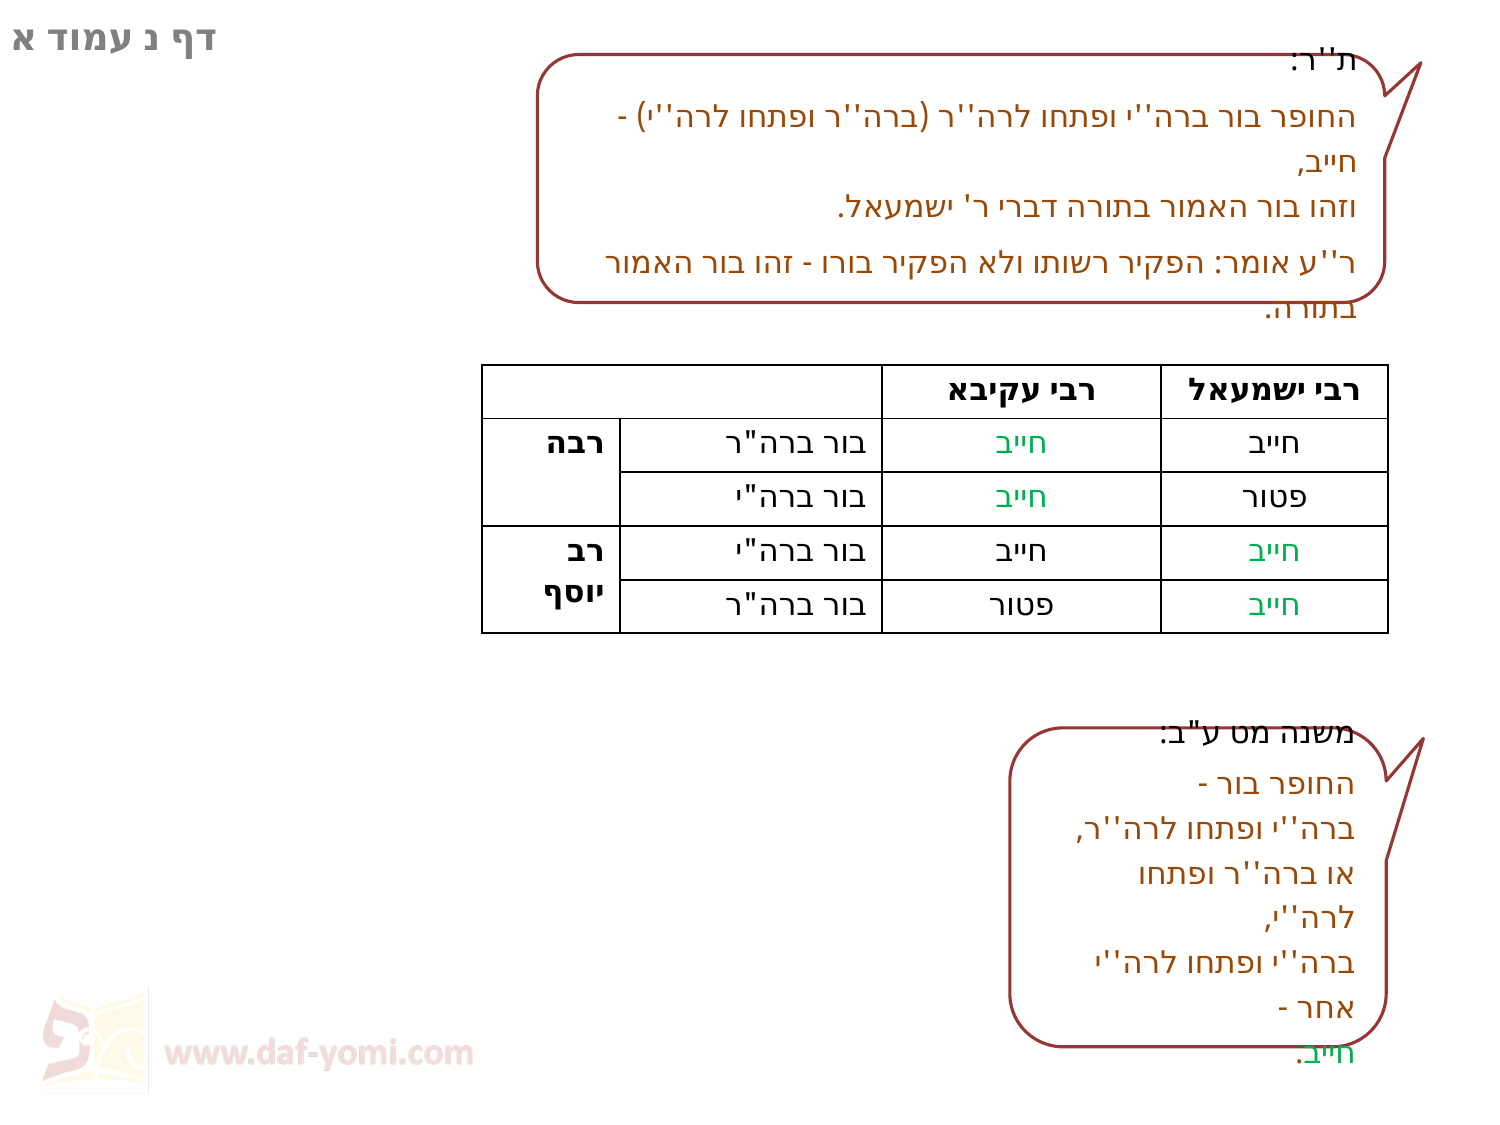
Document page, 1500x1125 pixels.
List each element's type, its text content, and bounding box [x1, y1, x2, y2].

table_cell רב יוסף [483, 527, 619, 632]
table_cell חייב [883, 419, 1160, 471]
table_header רבי עקיבא [883, 366, 1160, 418]
table_cell בור ברה"י [621, 473, 881, 525]
table_cell חייב [1162, 419, 1387, 471]
picture [40, 987, 553, 1098]
text_box משנה מט ע"ב: החופר בור - ברה''י ופתחו לרה''ר, או ברה''ר ופתחו לרה''י, ברה''י ופתחו לרה''י אחר - חייב. [1007, 725, 1426, 1049]
table_cell חייב [883, 473, 1160, 525]
table_cell בור ברה"ר [621, 419, 881, 471]
table_cell בור ברה"ר [621, 581, 881, 632]
table_header רבי ישמעאל [1162, 366, 1387, 418]
table_cell רבה [483, 419, 619, 525]
text_box דף נ עמוד א [0, 5, 233, 66]
table_cell חייב [1162, 527, 1387, 579]
table_cell פטור [1162, 473, 1387, 525]
table_cell בור ברה"י [621, 527, 881, 579]
table_cell חייב [1162, 581, 1387, 632]
table_cell פטור [883, 581, 1160, 632]
table_header [483, 366, 881, 418]
text_box ת''ר: החופר בור ברה''י ופתחו לרה''ר (ברה''ר ופתחו לרה''י) - חייב, וזהו בור האמור בתורה דברי ר' ישמעאל. ר''ע אומר: הפקיר רשותו ולא הפקיר בורו - זהו בור האמור בתורה. [535, 52, 1423, 305]
table_cell חייב [883, 527, 1160, 579]
